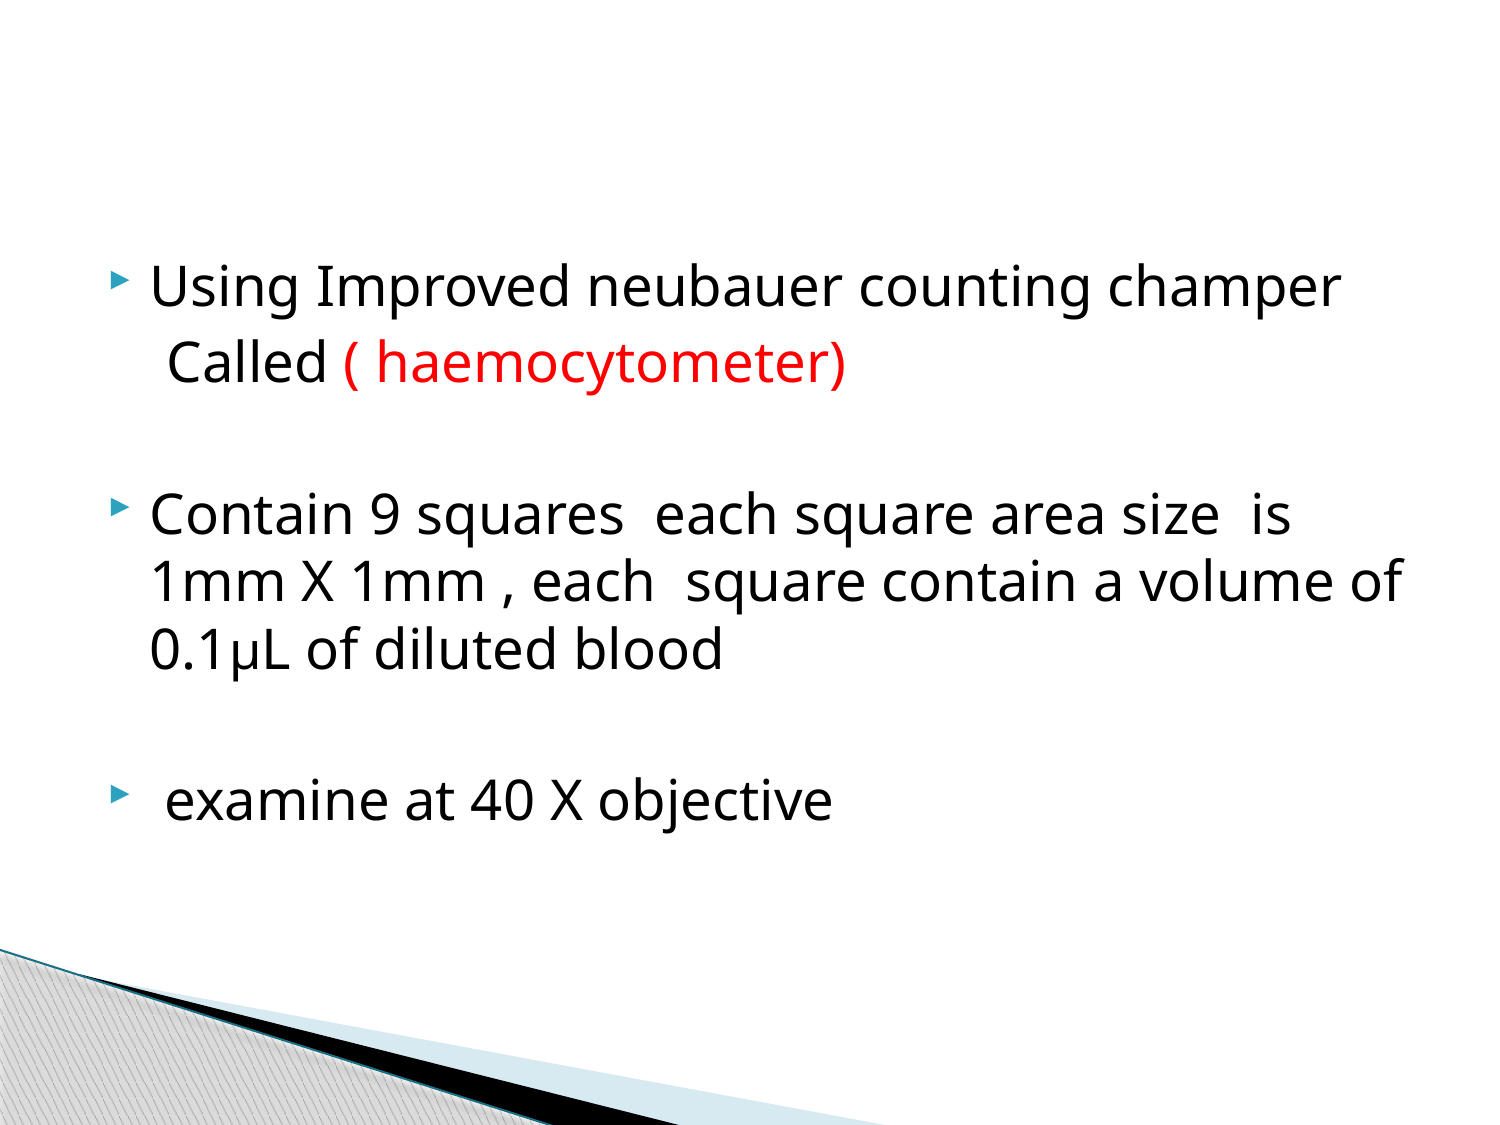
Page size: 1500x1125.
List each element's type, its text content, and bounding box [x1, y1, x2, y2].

list Using Improved neubauer counting champer Called ( haemocytometer) Contain 9 squares each square area size is 1mm X 1mm , each square contain a volume of 0.1µL of diluted blood examine at 40 X objective [75, 243, 1425, 986]
